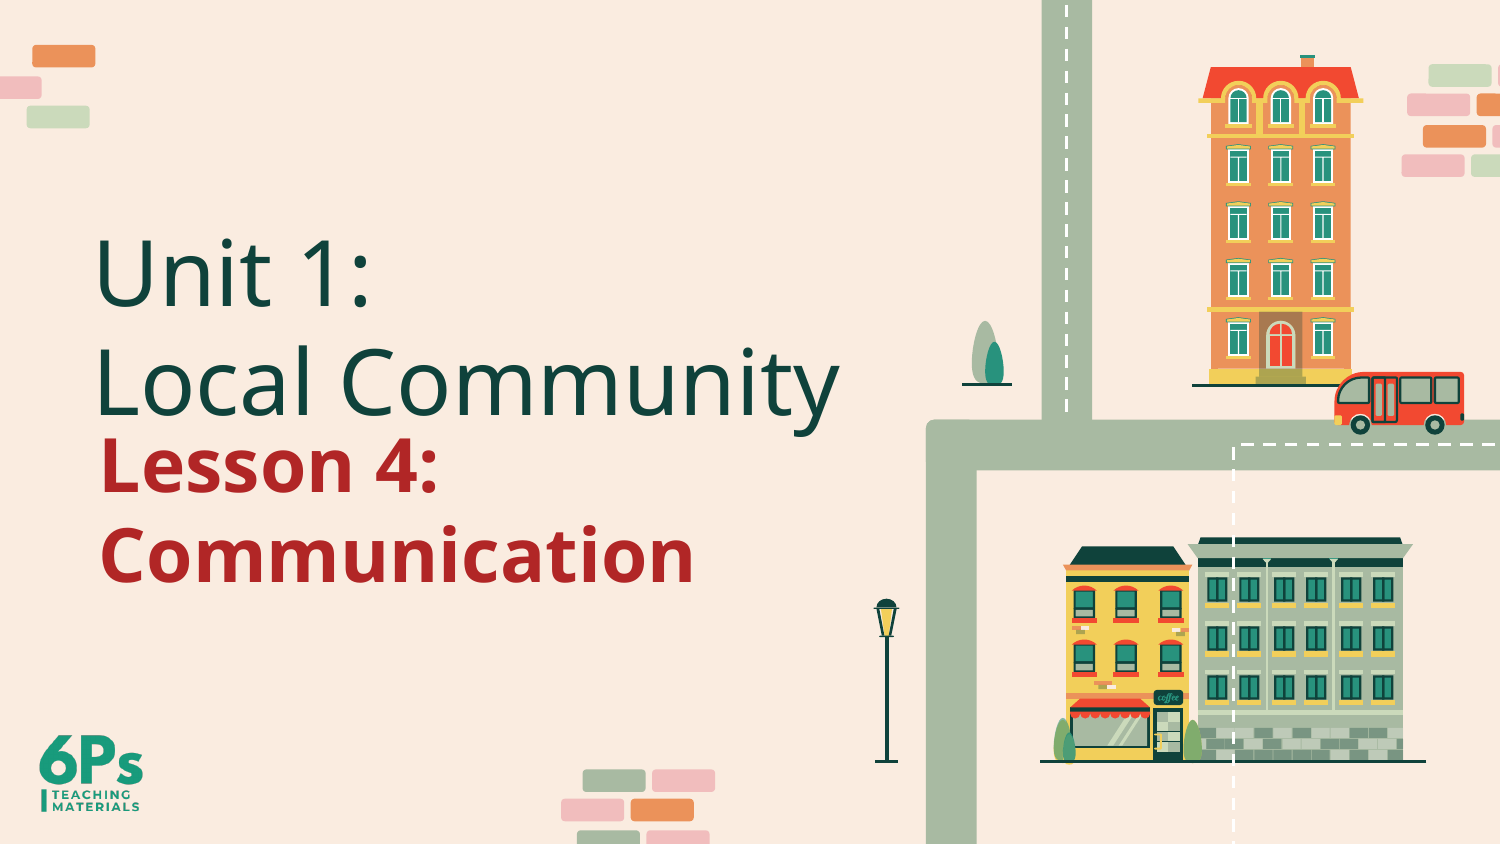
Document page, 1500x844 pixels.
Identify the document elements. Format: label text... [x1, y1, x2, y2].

text_box Lesson 4: Communication [83, 449, 841, 567]
title Unit 1: Local Community [77, 183, 868, 450]
picture [0, 660, 204, 844]
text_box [873, 0, 1500, 844]
